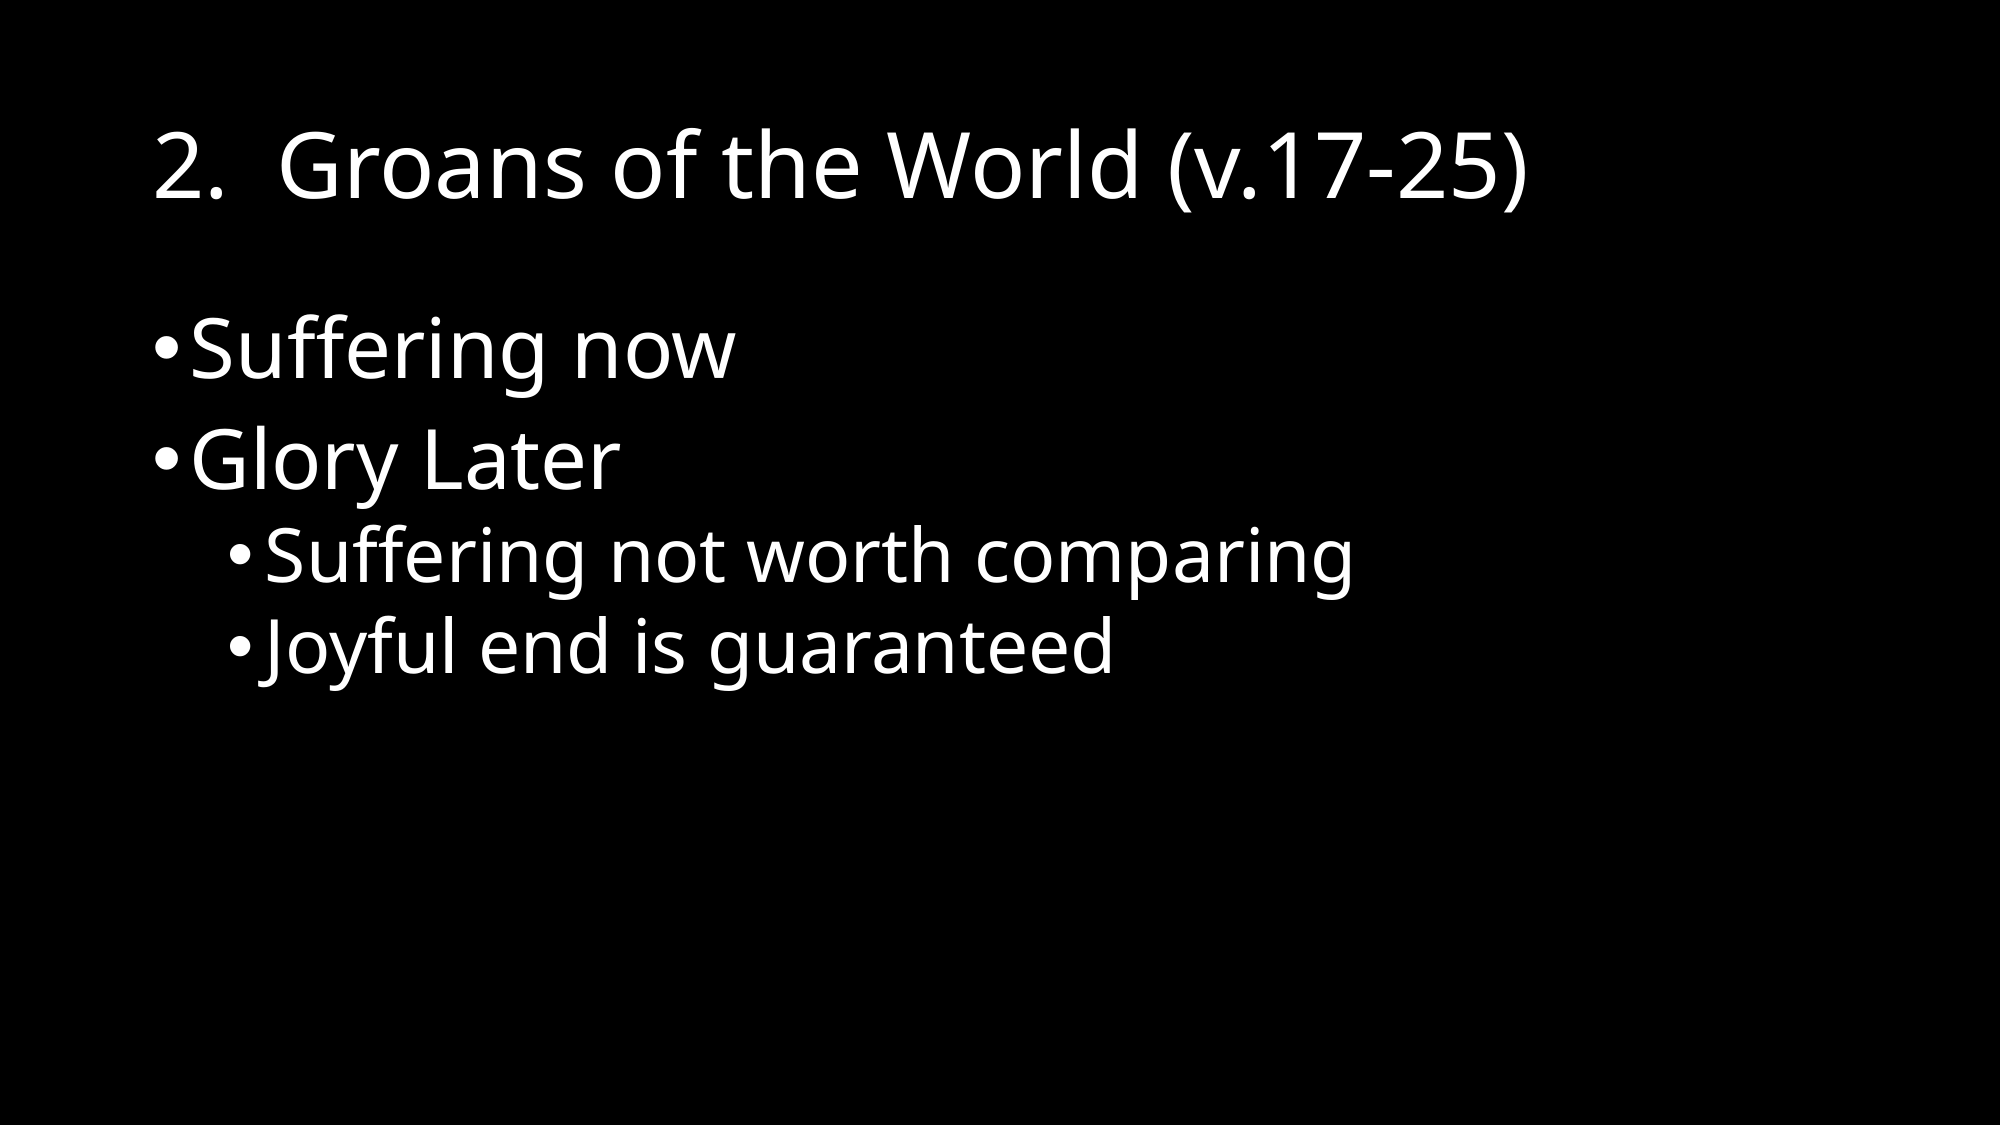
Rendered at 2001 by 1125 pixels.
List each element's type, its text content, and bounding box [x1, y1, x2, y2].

title 2. Groans of the World (v.17-25) [137, 59, 1863, 278]
list Suffering now Glory Later Suffering not worth comparing Joyful end is guaranteed [137, 299, 1863, 1014]
